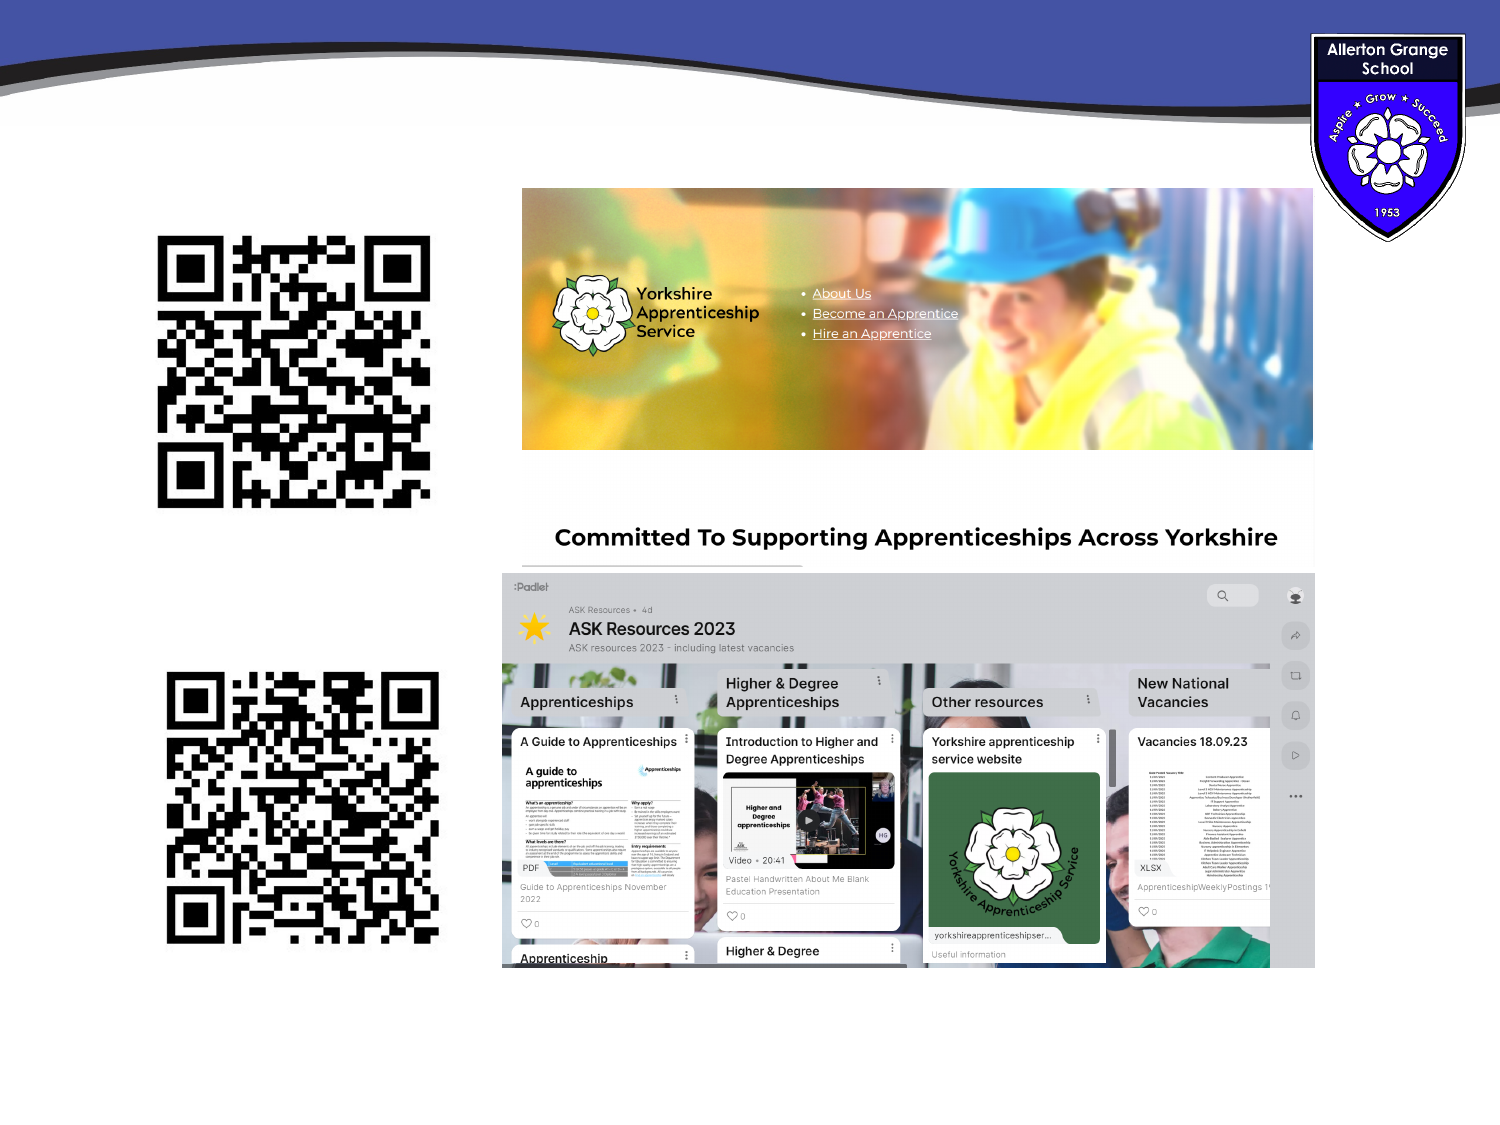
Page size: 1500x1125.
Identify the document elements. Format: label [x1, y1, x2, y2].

picture [522, 243, 1315, 567]
picture [127, 632, 480, 985]
picture [502, 573, 1315, 968]
picture [118, 243, 470, 548]
text_box [0, 0, 1500, 243]
